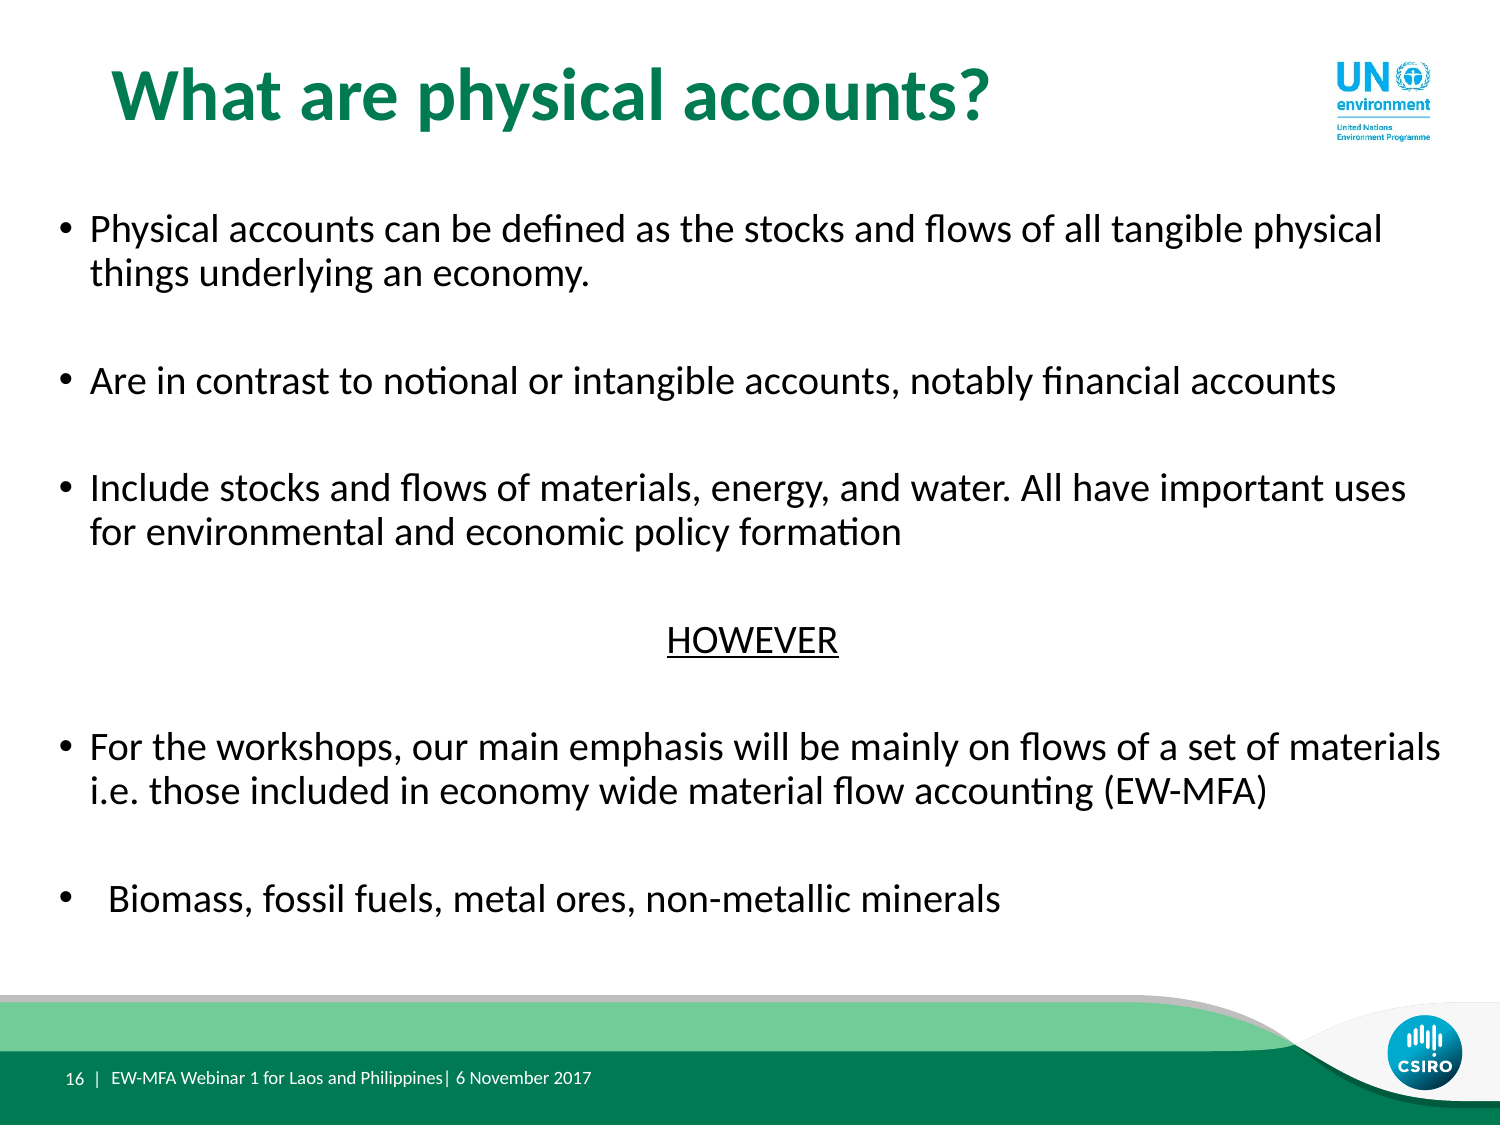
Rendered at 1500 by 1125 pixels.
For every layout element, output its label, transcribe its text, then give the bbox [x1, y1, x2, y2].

title What are physical accounts? [111, 45, 1500, 185]
list Physical accounts can be defined as the stocks and flows of all tangible physical things underlying an economy. Are in contrast to notional or intangible accounts, notably financial accounts Include stocks and flows of materials, energy, and water. All have important uses for environmental and economic policy formation HOWEVER For the workshops, our main emphasis will be mainly on flows of a set of materials i.e. those included in economy wide material flow accounting (EW-MFA) Biomass, fossil fuels, metal ores, non-metallic minerals [58, 208, 1447, 959]
footer EW-MFA Webinar 1 for Laos and Philippines| 6 November 2017 [111, 1067, 1110, 1088]
picture [1320, 44, 1448, 157]
slide_number 16 | [54, 1067, 102, 1088]
